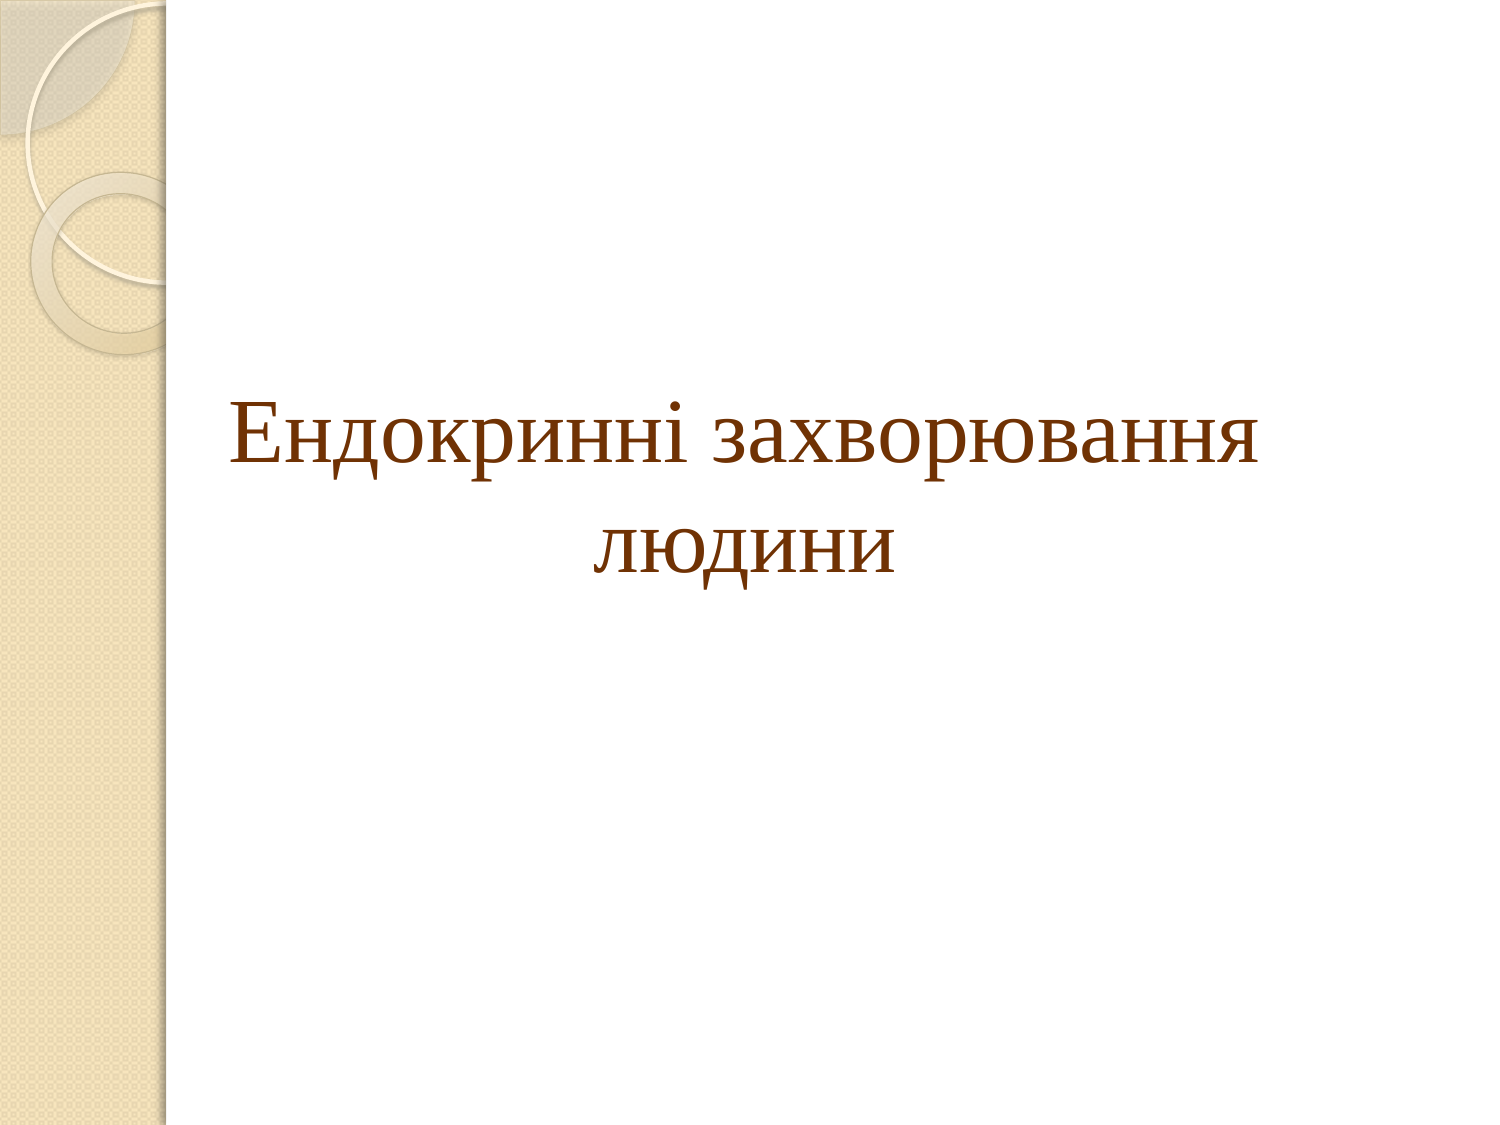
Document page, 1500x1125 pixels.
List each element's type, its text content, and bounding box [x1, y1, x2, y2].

title Ендокринні захворювання людини [70, 386, 1421, 575]
